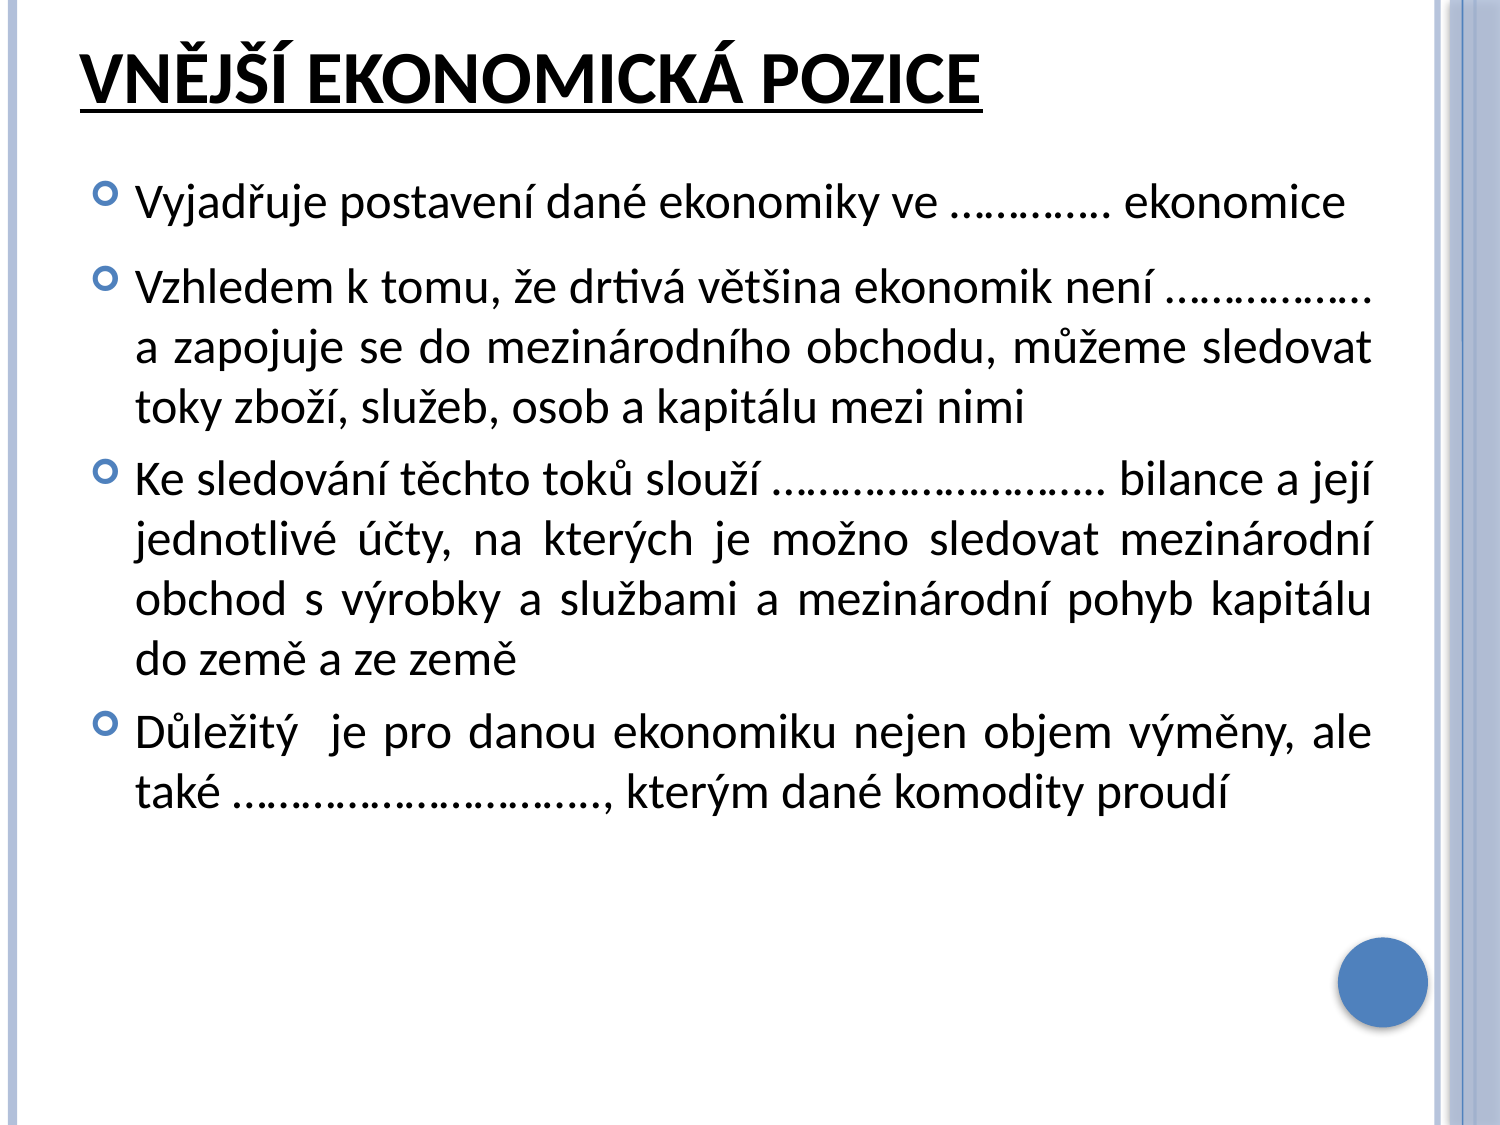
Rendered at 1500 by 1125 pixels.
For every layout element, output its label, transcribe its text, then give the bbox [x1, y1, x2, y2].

title Vnější ekonomická pozice [64, 19, 1290, 127]
list Vyjadřuje postavení dané ekonomiky ve ………….. ekonomice Vzhledem k tomu, že drtivá většina ekonomik není ……………… a zapojuje se do mezinárodního obchodu, můžeme sledovat toky zboží, služeb, osob a kapitálu mezi nimi Ke sledování těchto toků slouží ……………………….. bilance a její jednotlivé účty, na kterých je možno sledovat mezinárodní obchod s výrobky a službami a mezinárodní pohyb kapitálu do země a ze země Důležitý je pro danou ekonomiku nejen objem výměny, ale také ………………………….., kterým dané komodity proudí [75, 160, 1388, 1062]
